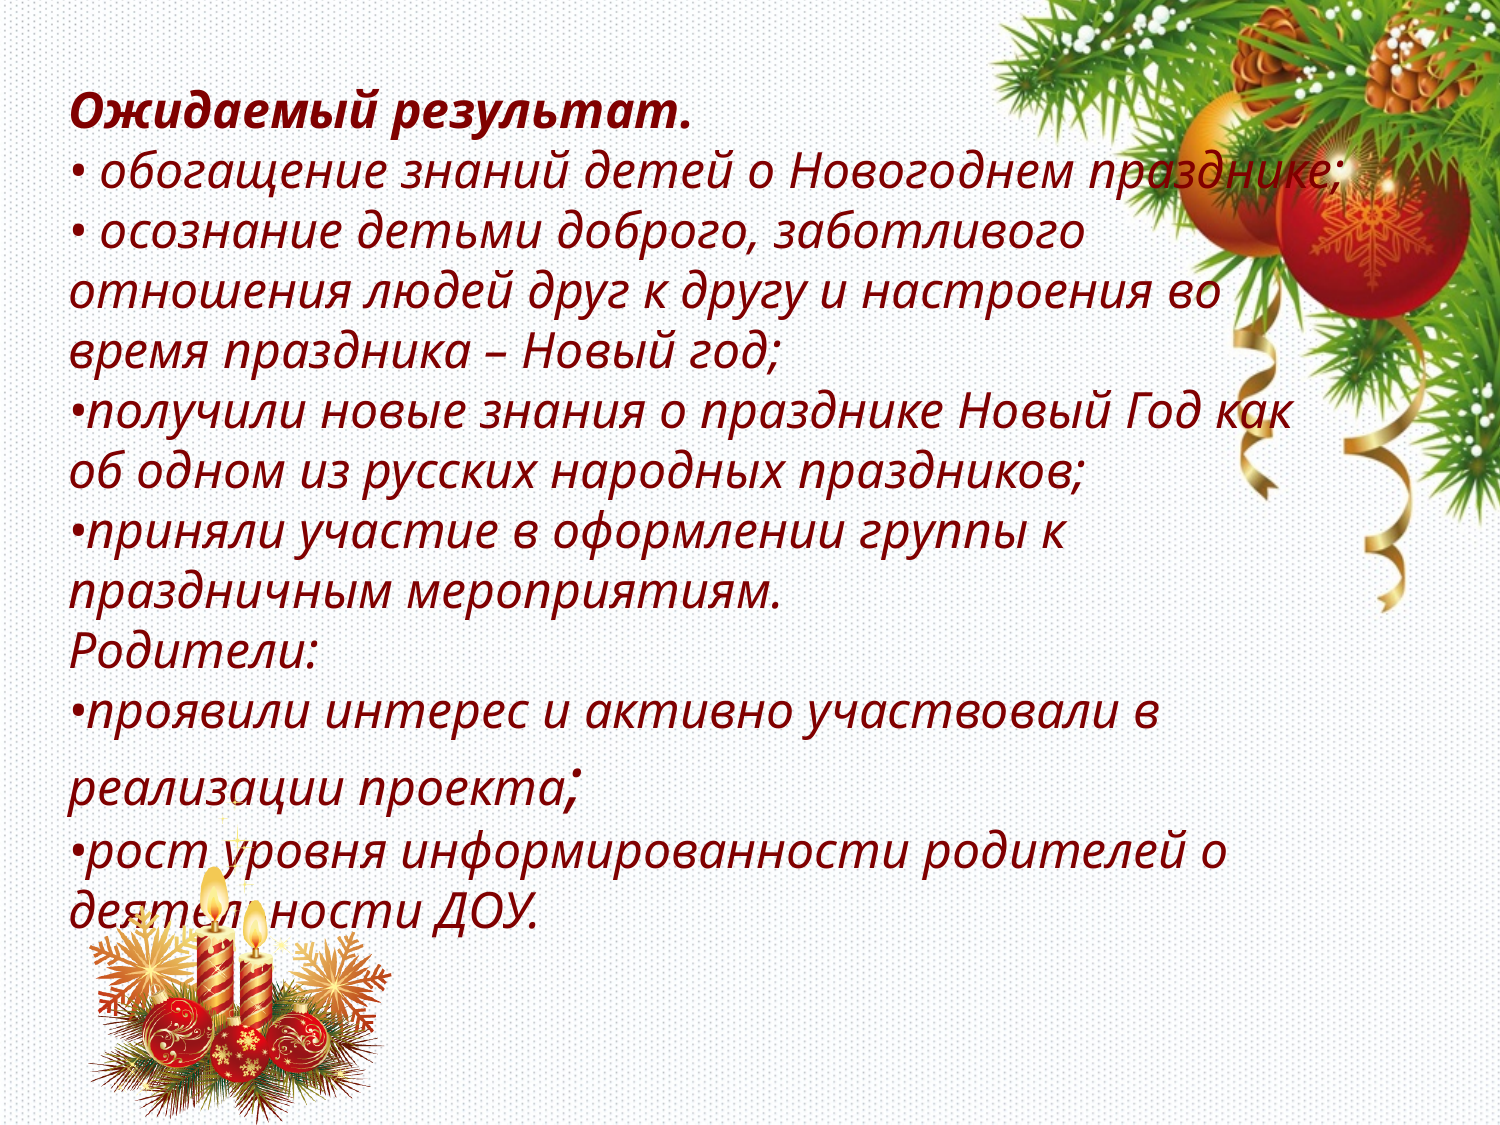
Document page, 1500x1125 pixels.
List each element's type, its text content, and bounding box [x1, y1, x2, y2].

title Ожидаемый результат. • обогащение знаний детей о Новогоднем празднике; • осознание детьми доброго, заботливого отношения людей друг к другу и настроения во время праздника – Новый год; •получили новые знания о празднике Новый Год как об одном из русских народных праздников; •приняли участие в оформлении группы к праздничным мероприятиям. Родители: •проявили интерес и активно участвовали в реализации проекта; •рост уровня информированности родителей о деятельности ДОУ. [53, 255, 1365, 823]
picture [0, 0, 1500, 1125]
